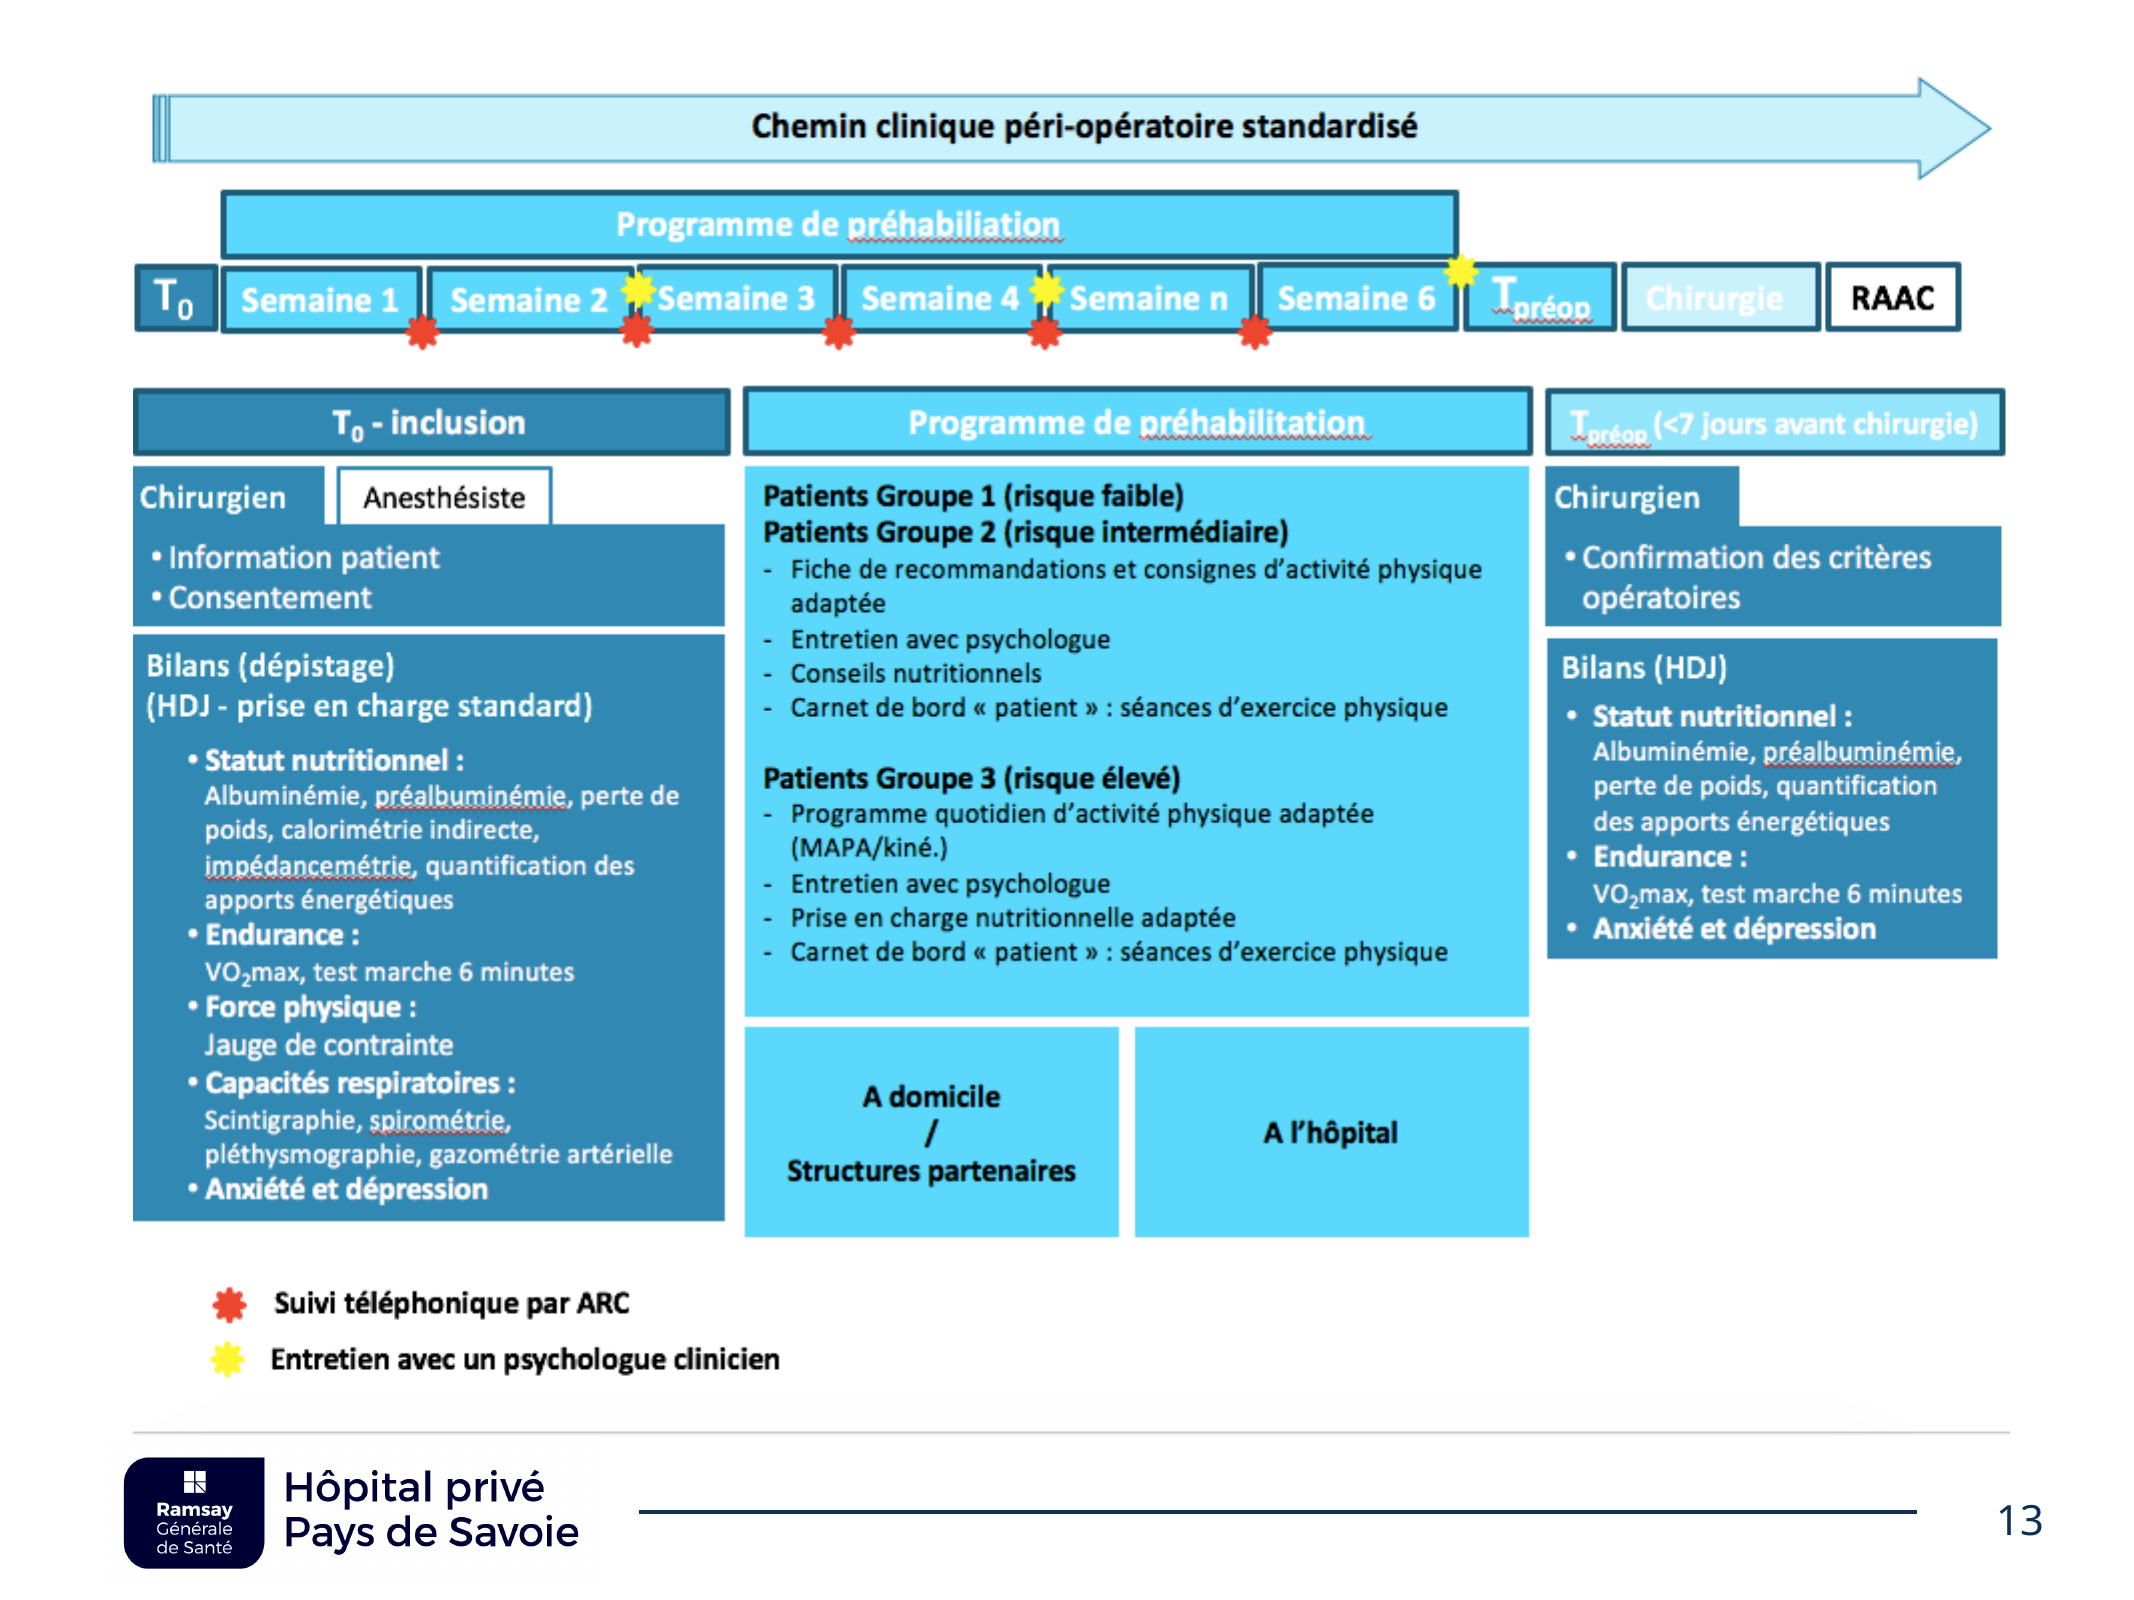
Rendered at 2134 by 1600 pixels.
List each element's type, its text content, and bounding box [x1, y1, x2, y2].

picture [101, 64, 2010, 1590]
slide_number 13 [1965, 1484, 2054, 1554]
